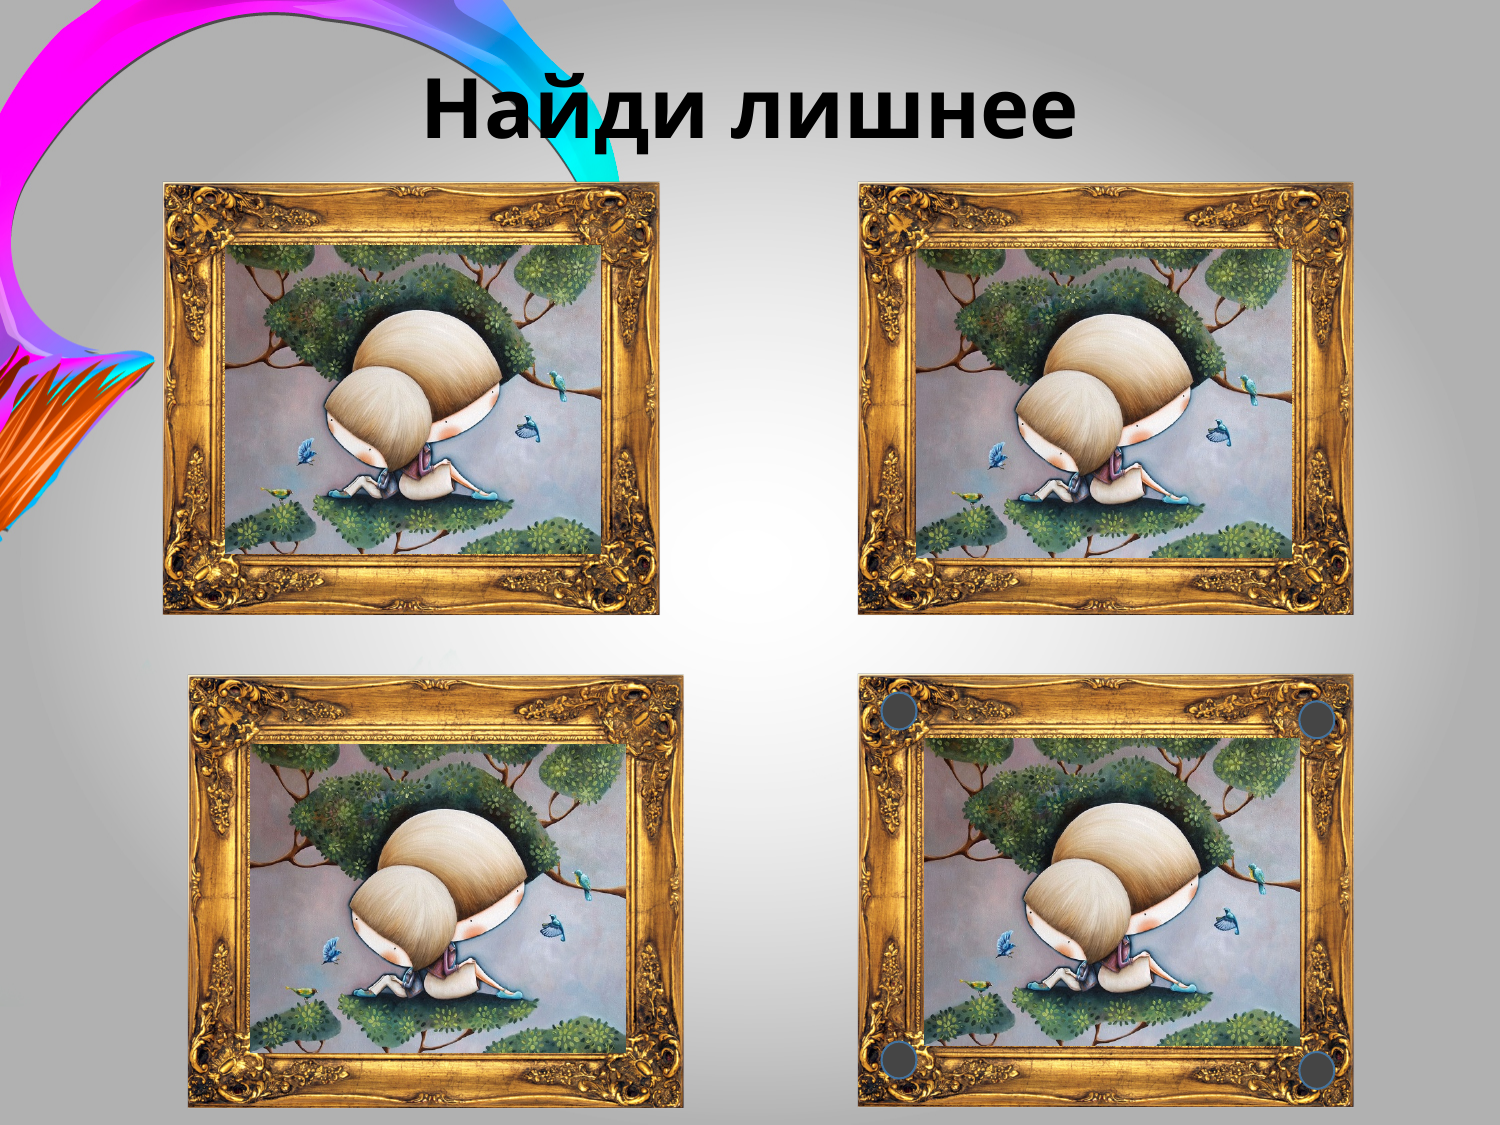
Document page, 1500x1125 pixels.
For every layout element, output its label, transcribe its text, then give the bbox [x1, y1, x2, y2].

picture [0, 0, 1500, 1125]
title Найди лишнее [103, 25, 1397, 198]
